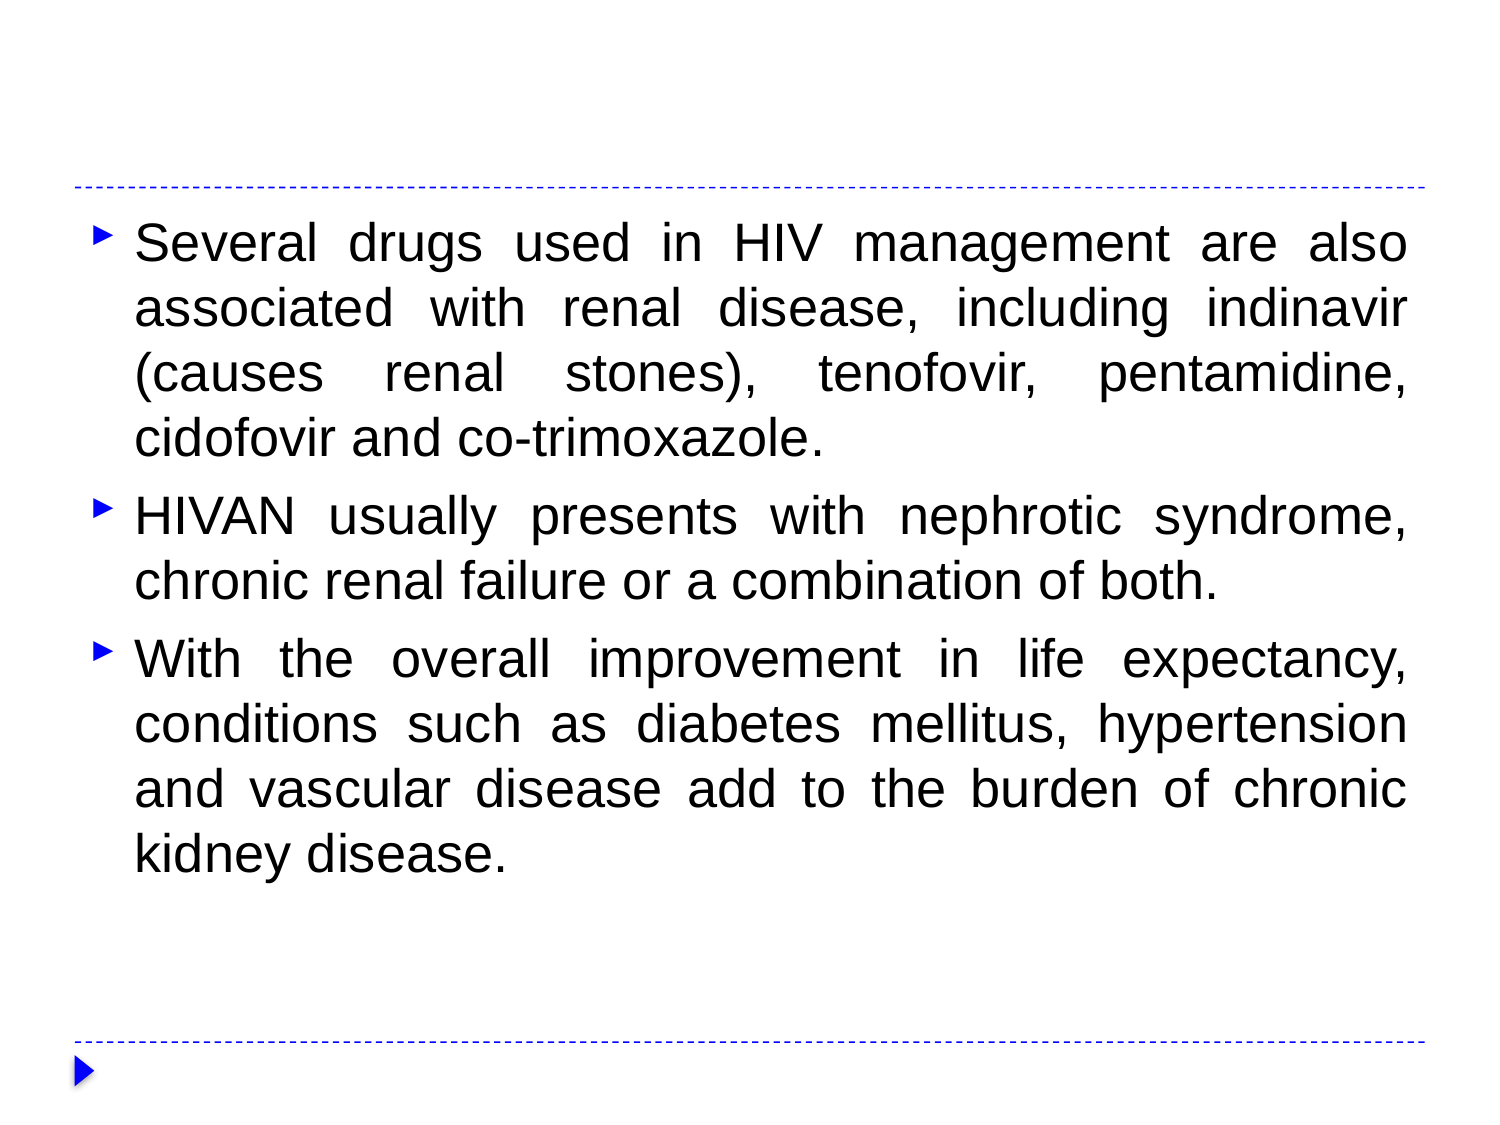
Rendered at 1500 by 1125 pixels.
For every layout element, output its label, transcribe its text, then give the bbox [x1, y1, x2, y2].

list Several drugs used in HIV management are also associated with renal disease, including indinavir (causes renal stones), tenofovir, pentamidine, cidofovir and co-trimoxazole. HIVAN usually presents with nephrotic syndrome, chronic renal failure or a combination of both. With the overall improvement in life expectancy, conditions such as diabetes mellitus, hypertension and vascular disease add to the burden of chronic kidney disease. [75, 200, 1425, 1010]
